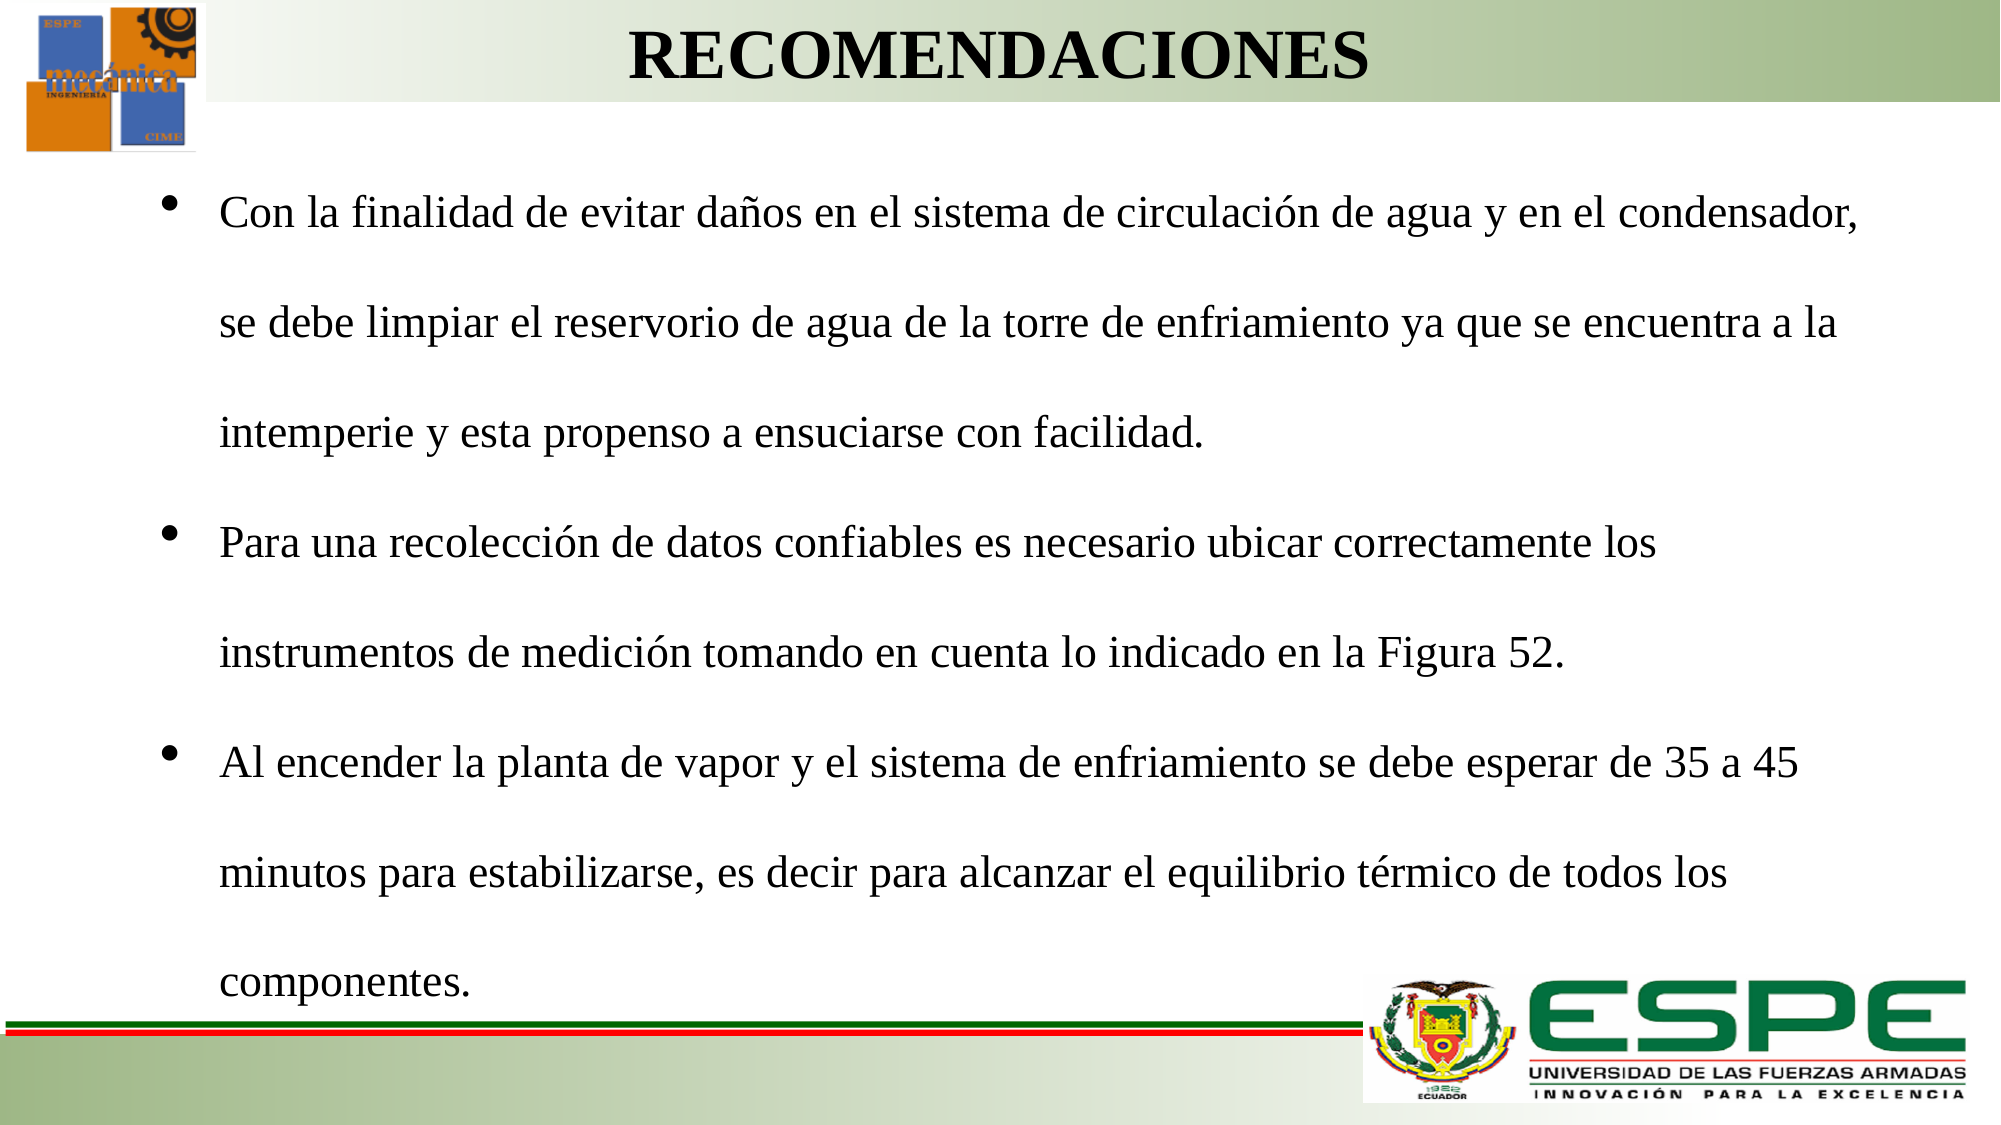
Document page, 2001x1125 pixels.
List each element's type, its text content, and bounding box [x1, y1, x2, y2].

title RECOMENDACIONES [540, 0, 1460, 102]
picture [1363, 974, 1977, 1103]
text_box Con la finalidad de evitar daños en el sistema de circulación de agua y en el condensador, se debe limpiar el reservorio de agua de la torre de enfriamiento ya que se encuentra a la intemperie y esta propenso a ensuciarse con facilidad. Para una recolección de datos confiables es necesario ubicar correctamente los instrumentos de medición tomando en cuenta lo indicado en la Figura 52. Al encender la planta de vapor y el sistema de enfriamiento se debe esperar de 35 a 45 minutos para estabilizarse, es decir para alcanzar el equilibrio térmico de todos los componentes. [148, 119, 1902, 1014]
picture [5, 3, 206, 160]
